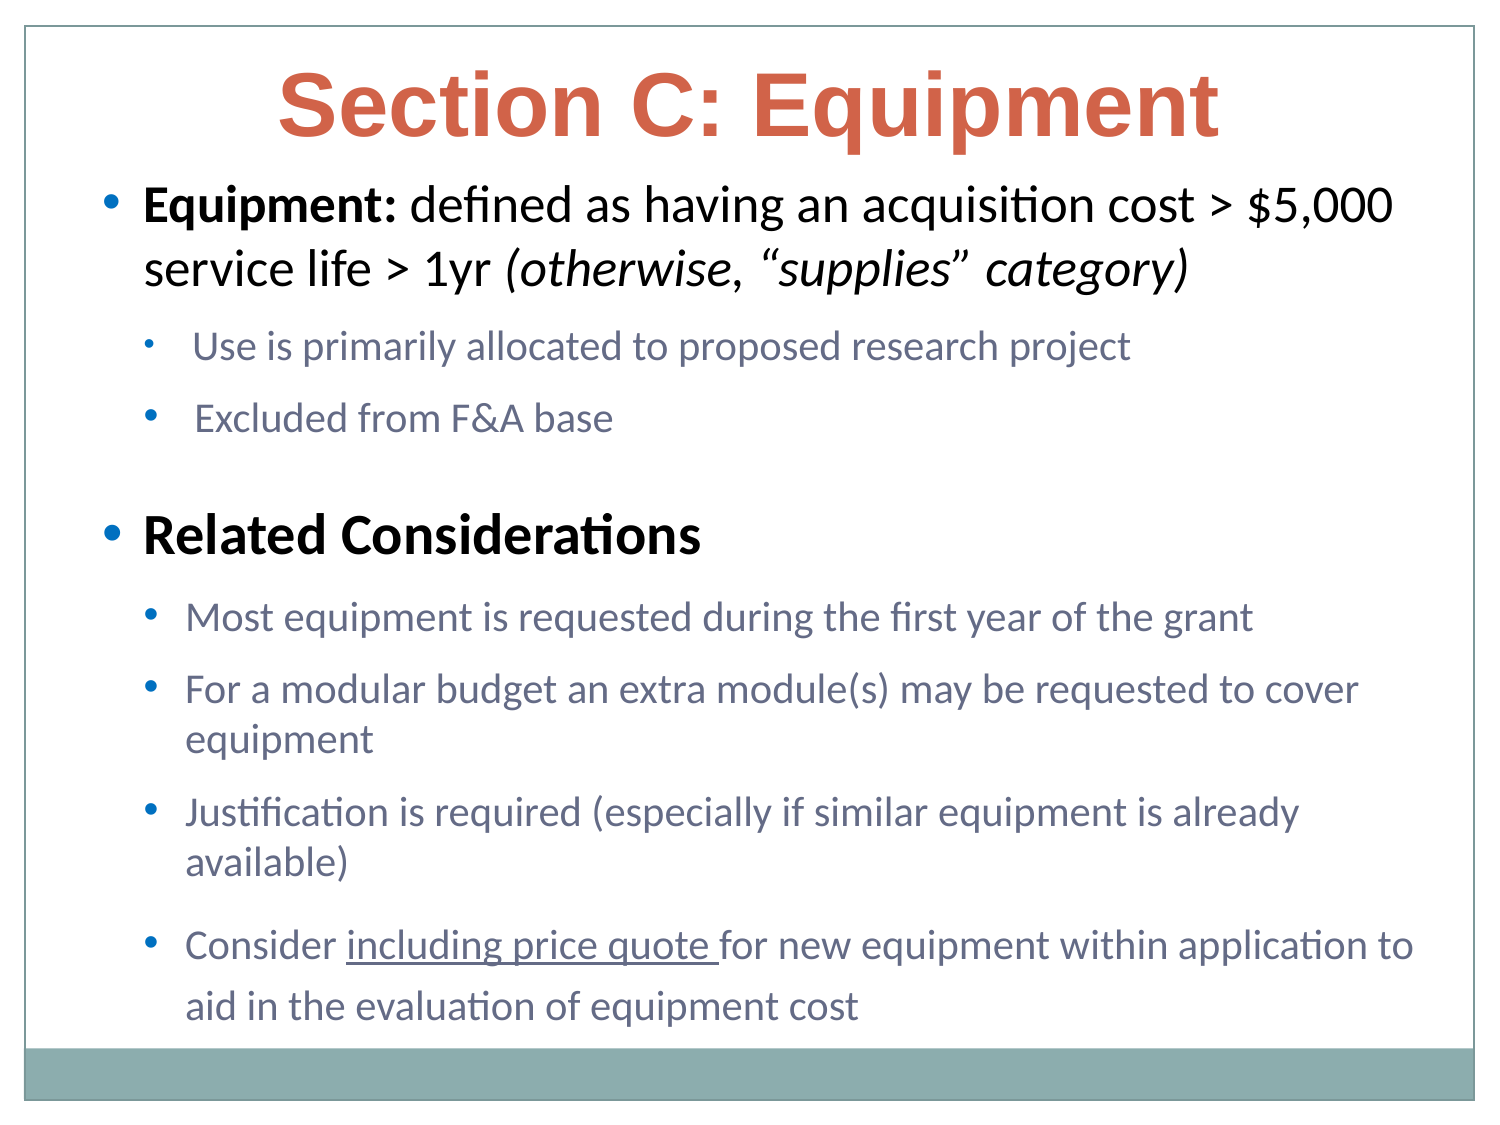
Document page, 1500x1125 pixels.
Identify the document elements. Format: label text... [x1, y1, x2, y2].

title Section C: Equipment [49, 37, 1450, 162]
text_box Equipment: defined as having an acquisition cost > $5,000 service life > 1yr (otherwise, “supplies” category) Use is primarily allocated to proposed research project Excluded from F&A base Related Considerations Most equipment is requested during the first year of the grant For a modular budget an extra module(s) may be requested to cover equipment Justification is required (especially if similar equipment is already available) Consider including price quote for new equipment within application to aid in the evaluation of equipment cost [87, 162, 1450, 1038]
